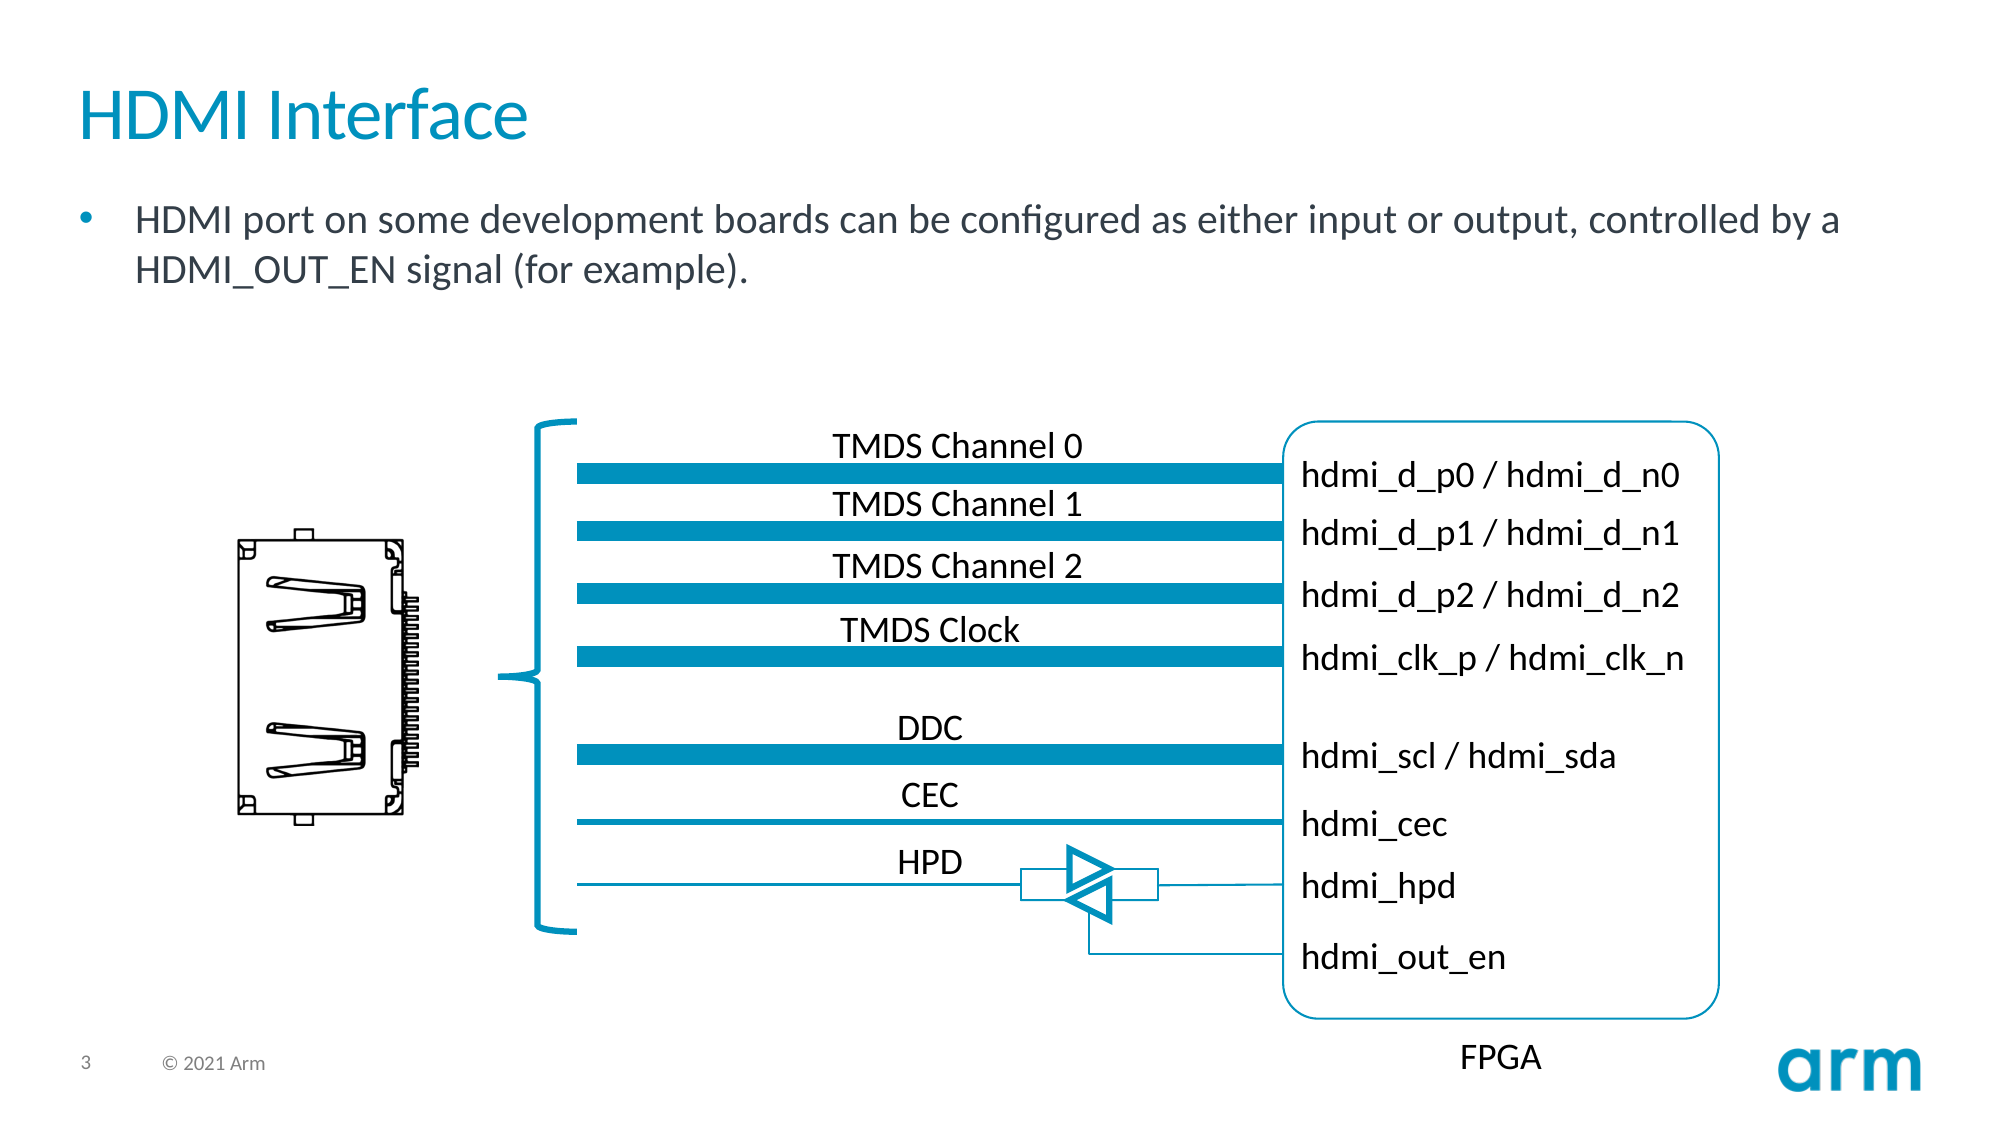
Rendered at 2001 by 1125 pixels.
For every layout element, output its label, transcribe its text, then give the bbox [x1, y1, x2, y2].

text_box hdmi_d_p0 / hdmi_d_n0 [1300, 449, 1686, 497]
list HDMI port on some development boards can be configured as either input or output, controlled by a HDMI_OUT_EN signal (for example). [78, 192, 1922, 1004]
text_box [576, 540, 1284, 594]
text_box hdmi_clk_p / hdmi_clk_n [1300, 633, 1686, 681]
text_box [498, 420, 577, 933]
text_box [576, 769, 1284, 823]
text_box hdmi_cec [1300, 798, 1686, 846]
picture [178, 529, 477, 826]
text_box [576, 702, 1284, 755]
text_box hdmi_hpd [1300, 860, 1686, 908]
text_box FPGA [1308, 1032, 1694, 1080]
picture [1777, 1047, 1922, 1093]
text_box hdmi_d_p2 / hdmi_d_n2 [1300, 569, 1686, 617]
text_box hdmi_d_p1 / hdmi_d_n1 [1300, 507, 1686, 555]
text_box [1070, 879, 1110, 921]
title HDMI Interface [78, 78, 1922, 186]
text_box [1282, 420, 1720, 1020]
text_box hdmi_out_en [1300, 931, 1686, 979]
text_box [1069, 848, 1109, 890]
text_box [576, 478, 1284, 531]
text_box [576, 421, 1284, 474]
text_box hdmi_scl / hdmi_sda [1300, 731, 1686, 779]
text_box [576, 604, 1284, 657]
text_box HPD [832, 836, 1028, 884]
